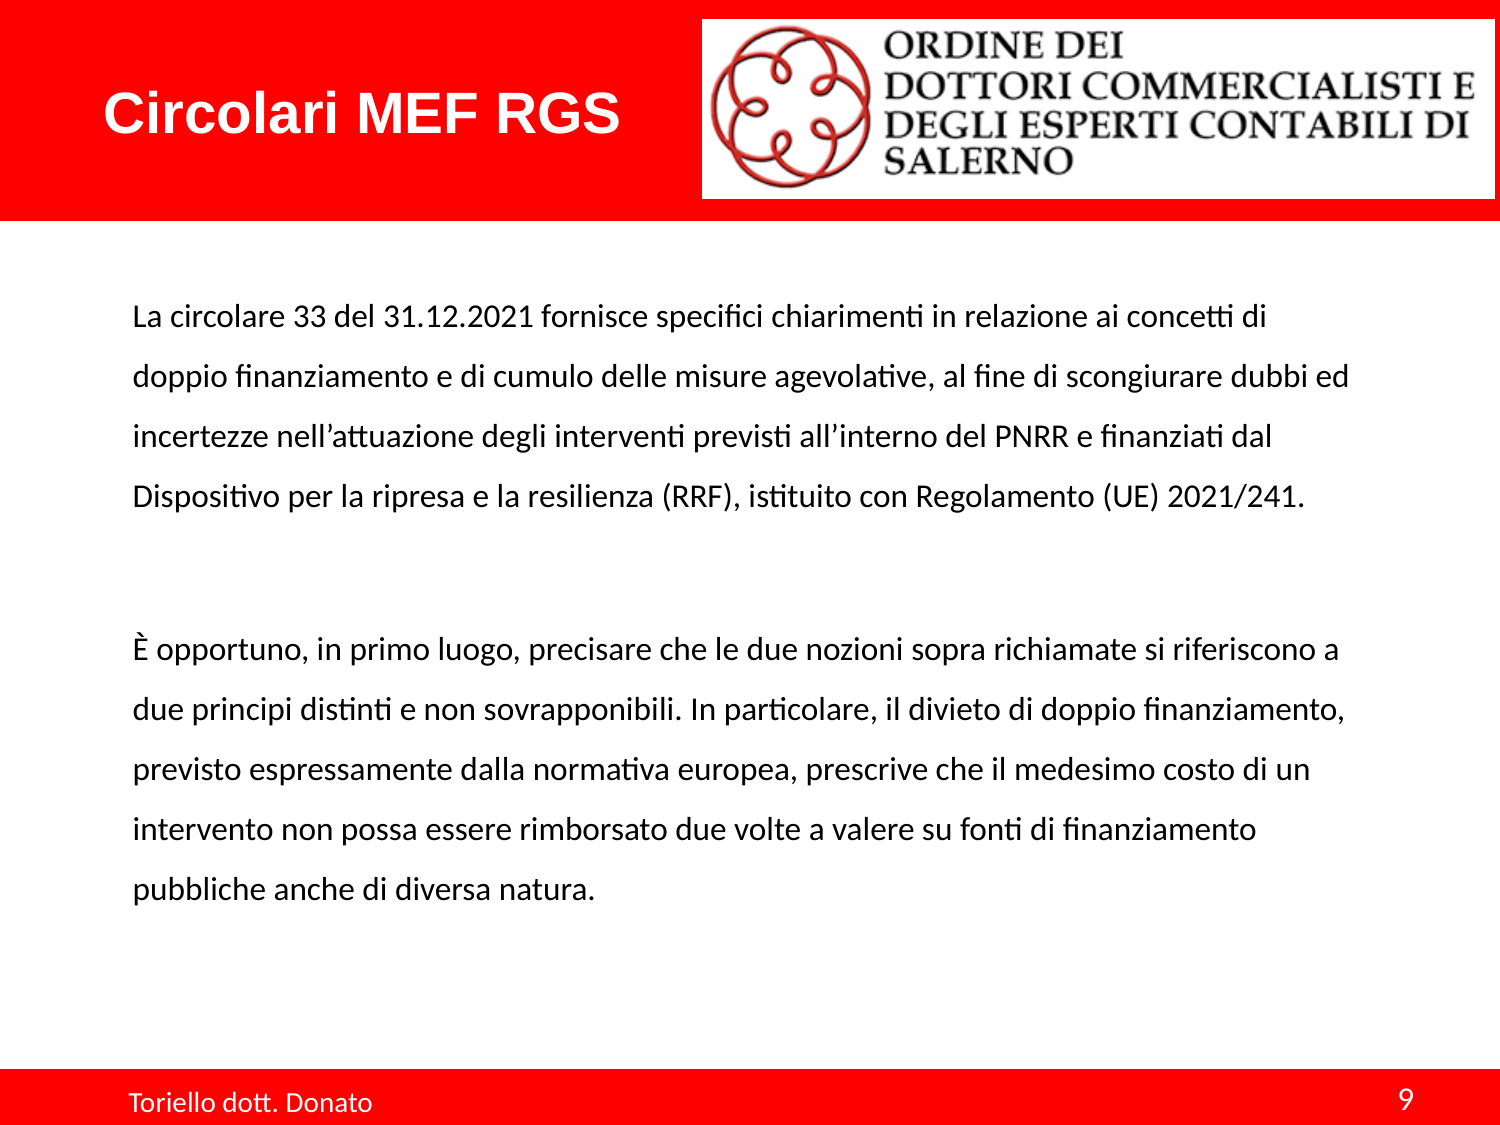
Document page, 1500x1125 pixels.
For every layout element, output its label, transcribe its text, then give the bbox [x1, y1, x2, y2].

picture [702, 13, 1495, 206]
text_box Toriello dott. Donato [0, 1070, 504, 1125]
text_box 9 [1382, 1069, 1478, 1125]
text_box La circolare 33 del 31.12.2021 fornisce specifici chiarimenti in relazione ai concetti di doppio finanziamento e di cumulo delle misure agevolative, al fine di scongiurare dubbi ed incertezze nell’attuazione degli interventi previsti all’interno del PNRR e finanziati dal Dispositivo per la ripresa e la resilienza (RRF), istituito con Regolamento (UE) 2021/241. È opportuno, in primo luogo, precisare che le due nozioni sopra richiamate si riferiscono a due principi distinti e non sovrapponibili. In particolare, il divieto di doppio finanziamento, previsto espressamente dalla normativa europea, prescrive che il medesimo costo di un intervento non possa essere rimborsato due volte a valere su fonti di finanziamento pubbliche anche di diversa natura. [117, 267, 1382, 914]
text_box Circolari MEF RGS [73, 77, 702, 153]
